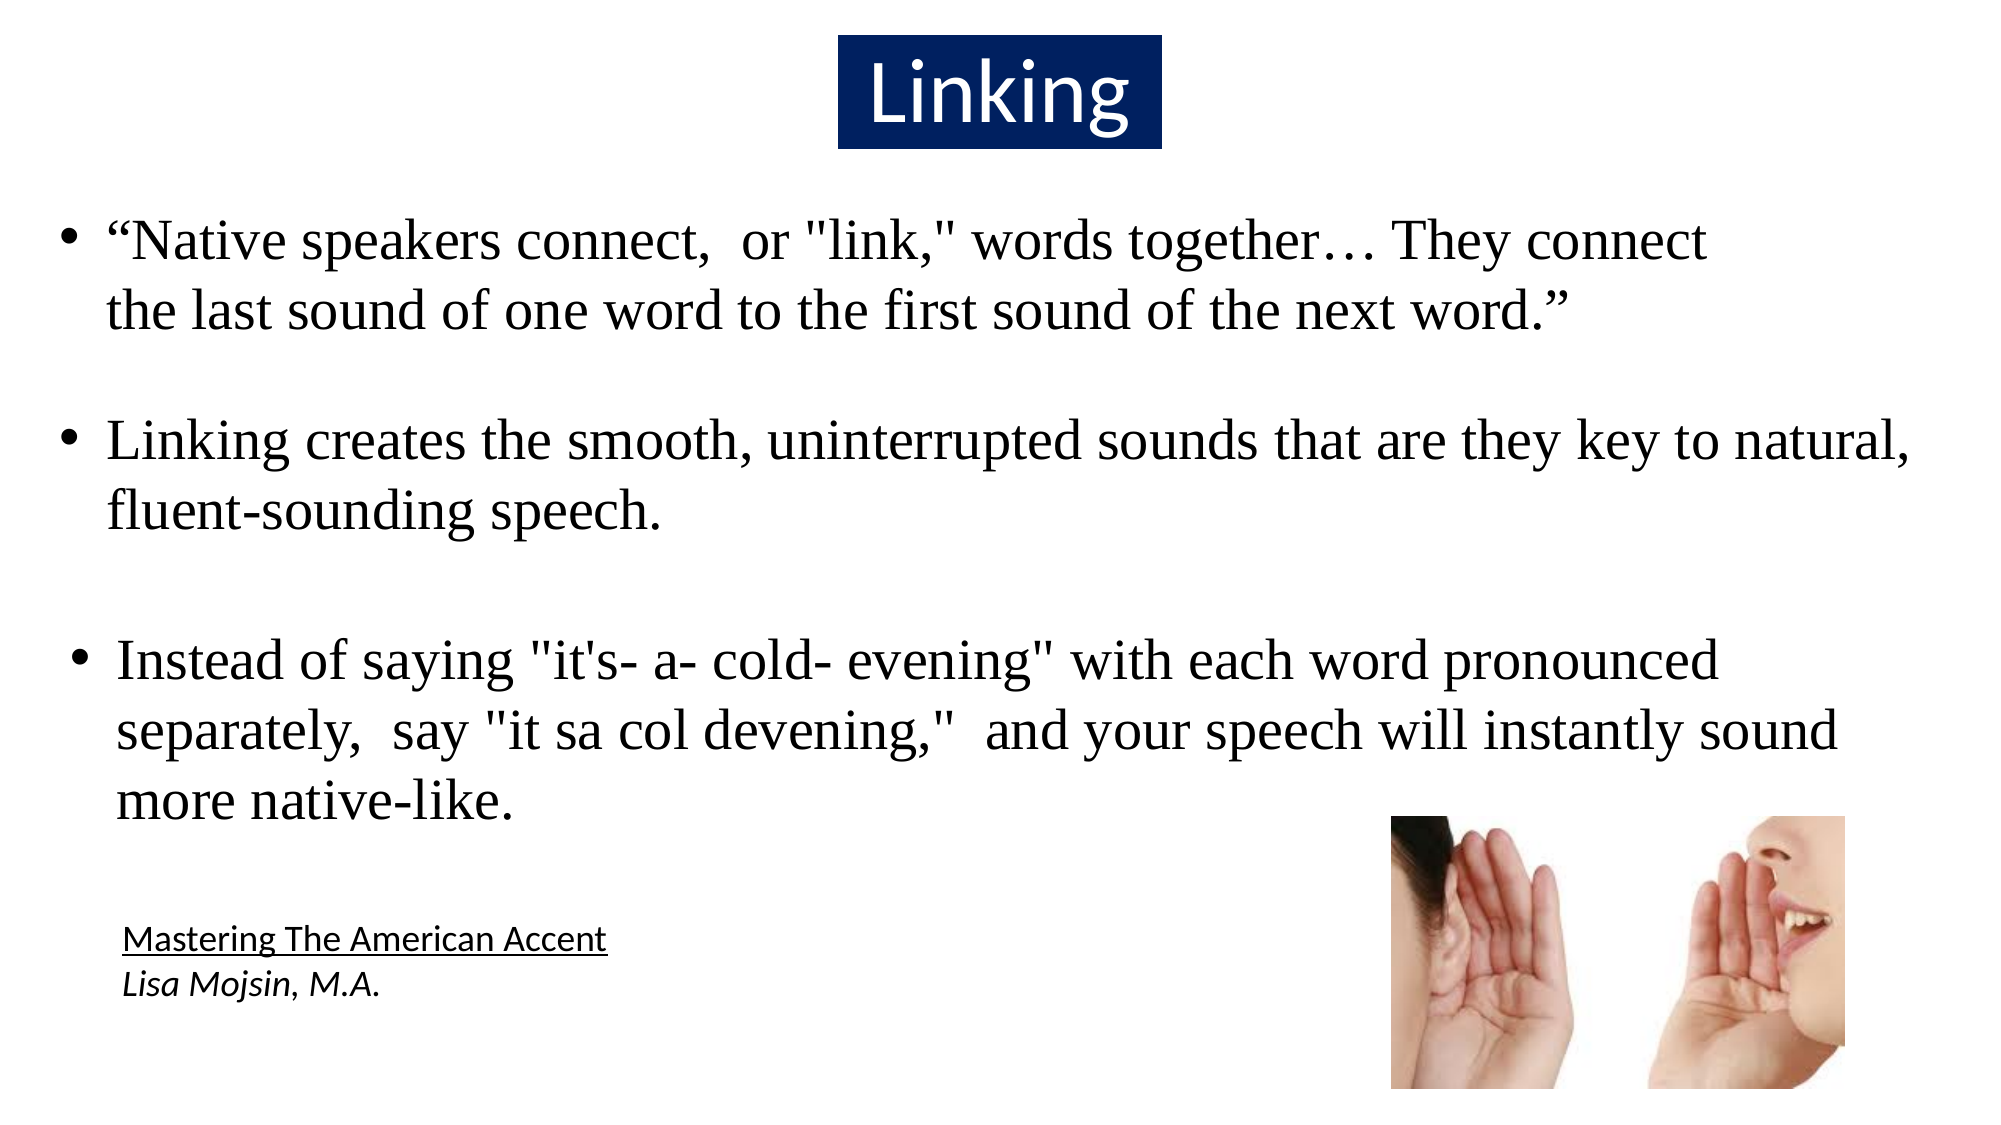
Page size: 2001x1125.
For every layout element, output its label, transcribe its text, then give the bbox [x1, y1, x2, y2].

text_box Link­ing creates the smooth, uninterrupted sounds that are they key to natural, fluent-sounding speech. [44, 393, 1927, 549]
text_box Mastering The American Accent Lisa Mojsin, M.A. [107, 906, 623, 1012]
text_box Instead of saying "it's- a- cold- evening" with each word pronounced separately, say "it sa col devening," and your speech will instantly sound more native-like. [55, 613, 1944, 839]
title Linking [835, 32, 1165, 153]
text_box “Native speakers connect, or "link," words together… They connect the last sound of one word to the first sound of the next word.” [44, 193, 1790, 349]
picture [1391, 816, 1845, 1089]
